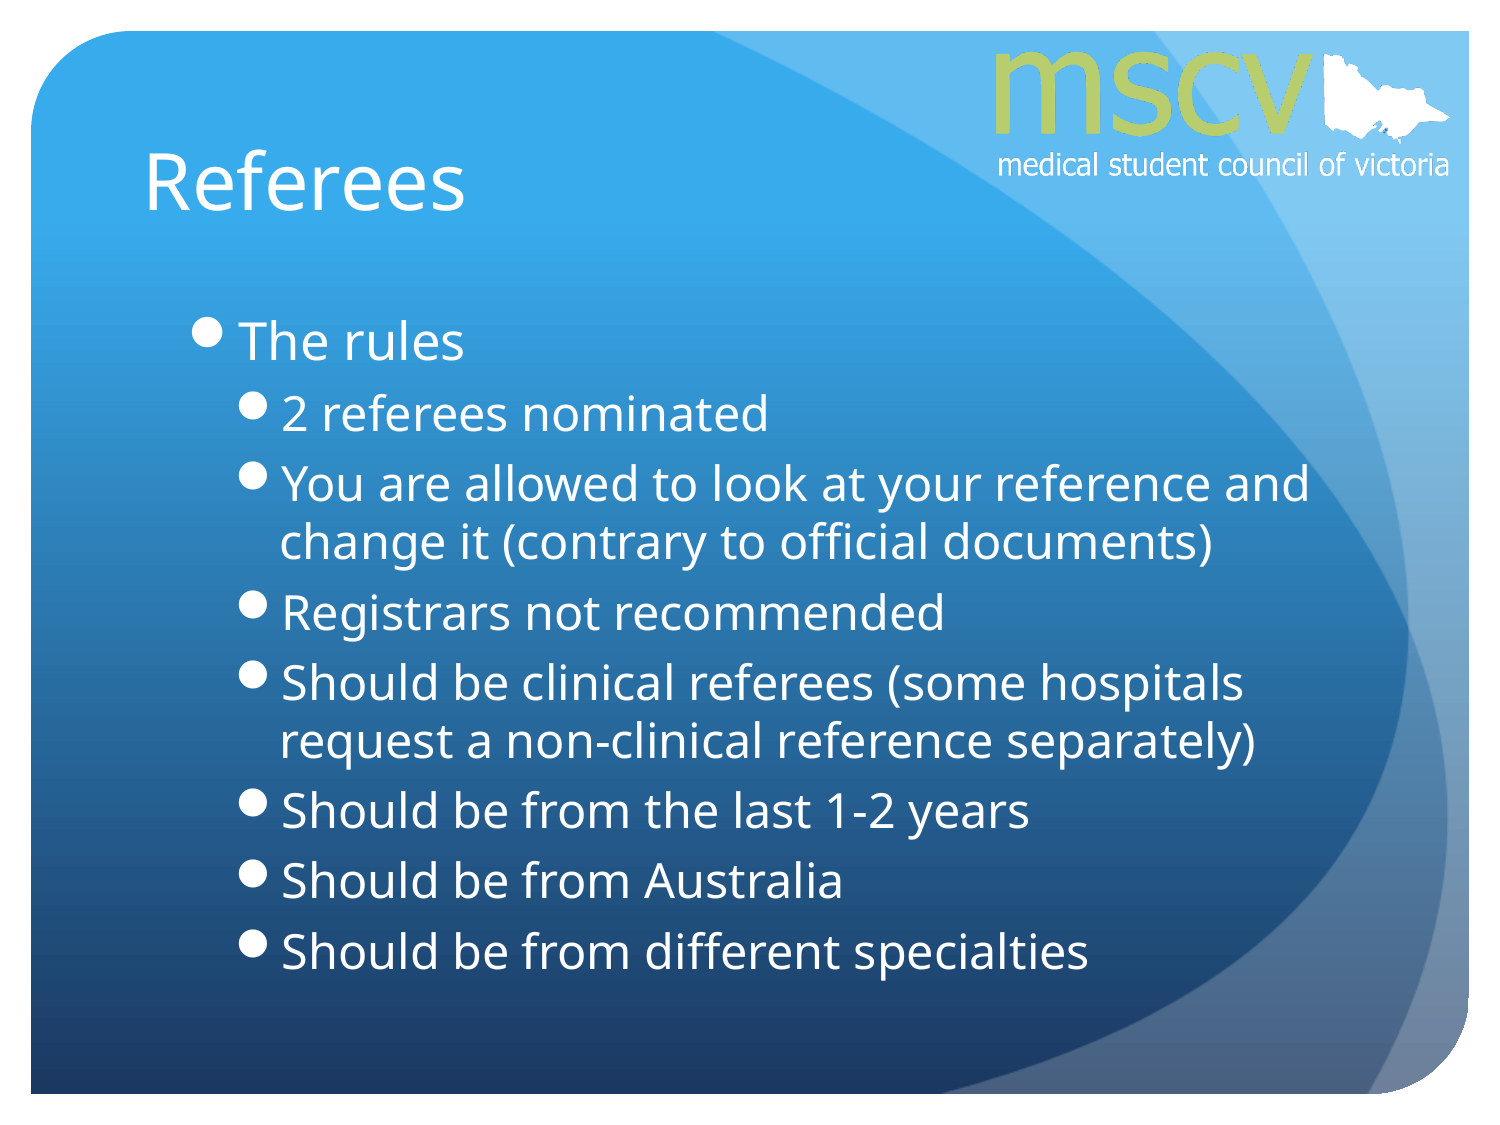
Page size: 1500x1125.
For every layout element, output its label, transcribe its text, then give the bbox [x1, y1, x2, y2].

picture [24, 7, 1473, 1094]
list The rules 2 referees nominated You are allowed to look at your reference and change it (contrary to official documents) Registrars not recommended Should be clinical referees (some hospitals request a non-clinical reference separately) Should be from the last 1-2 years Should be from Australia Should be from different specialties [127, 299, 1372, 991]
title Referees [127, 62, 963, 234]
